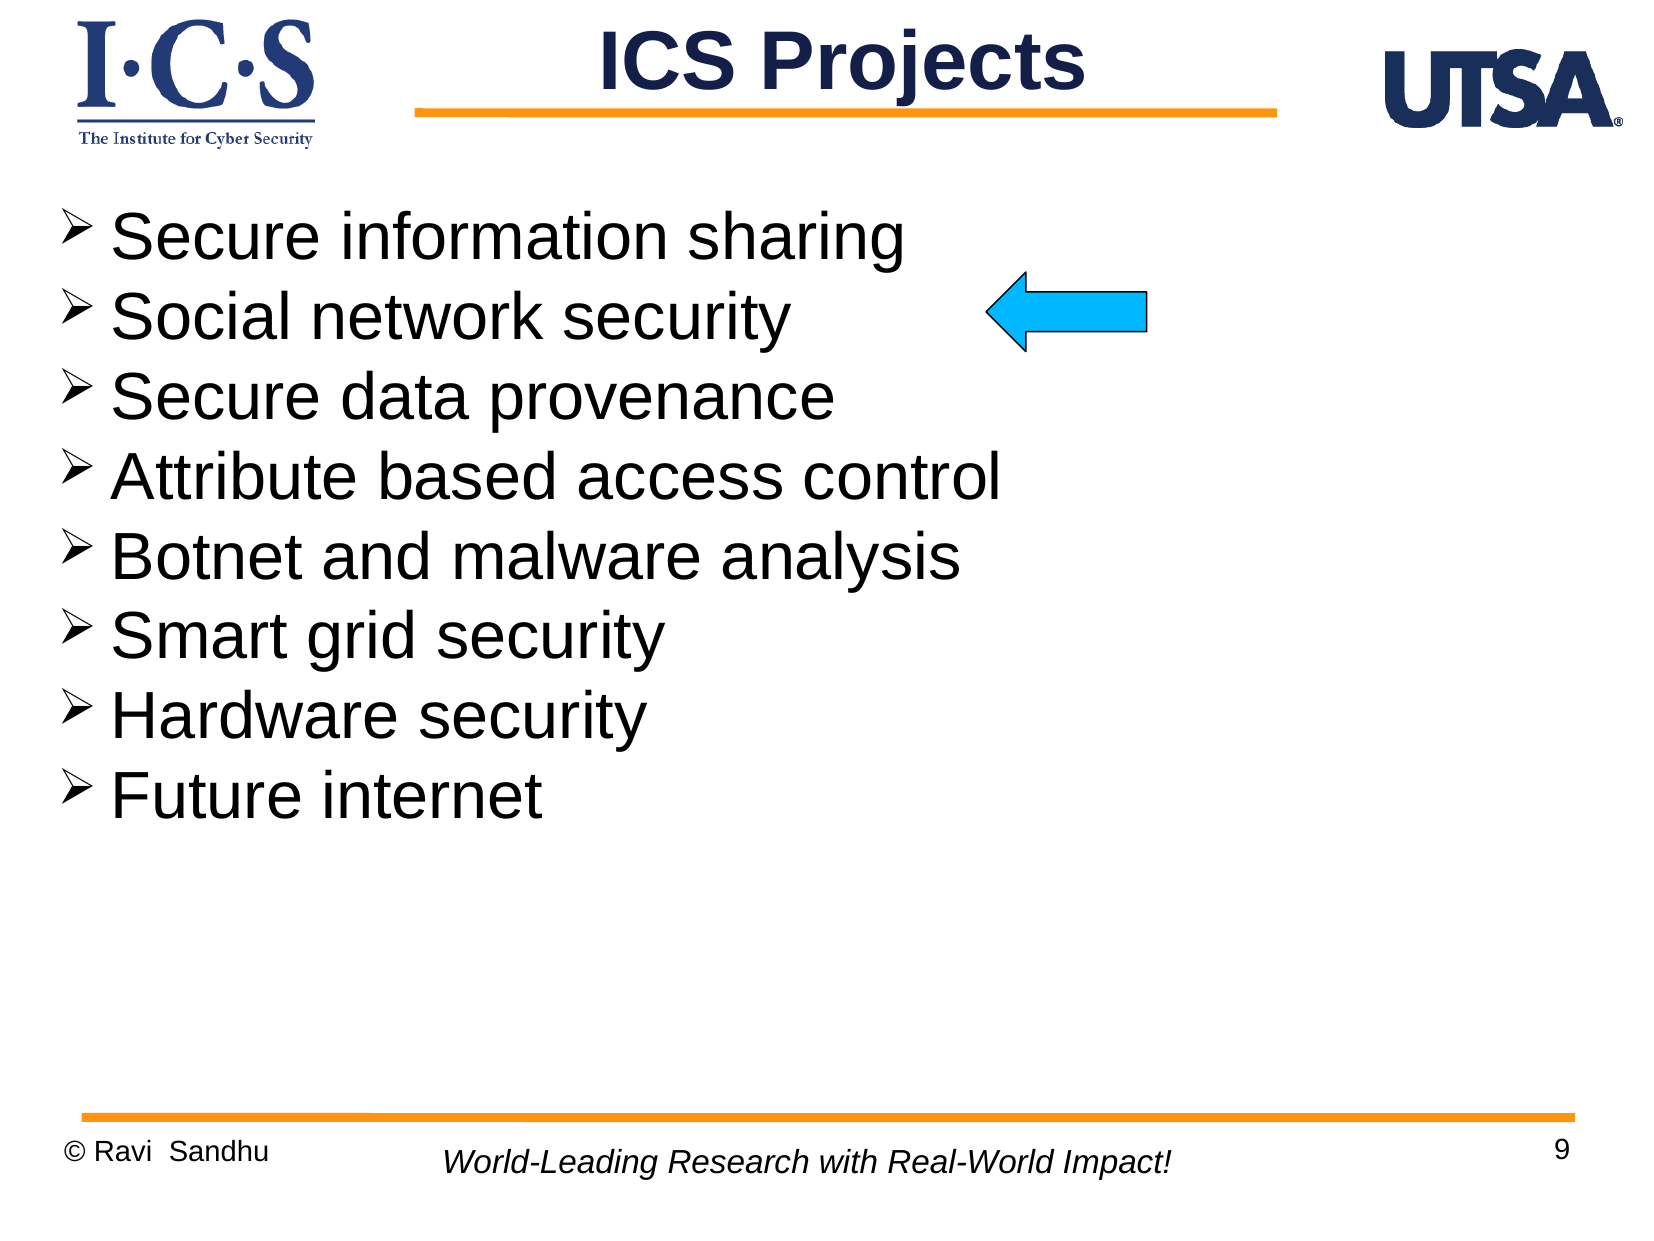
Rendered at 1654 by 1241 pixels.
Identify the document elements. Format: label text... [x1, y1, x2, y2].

slide_number 9 [1181, 1125, 1575, 1219]
picture [1385, 49, 1623, 128]
text_box ICS Projects [360, 0, 1326, 113]
text_box [986, 272, 1147, 352]
picture [73, 0, 317, 151]
text_box World-Leading Research with Real-World Impact! [427, 1132, 1188, 1188]
text_box © Ravi Sandhu [64, 1132, 450, 1218]
text_box Secure information sharing Social network security Secure data provenance Attribute based access control Botnet and malware analysis Smart grid security Hardware security Future internet [40, 192, 1654, 1113]
